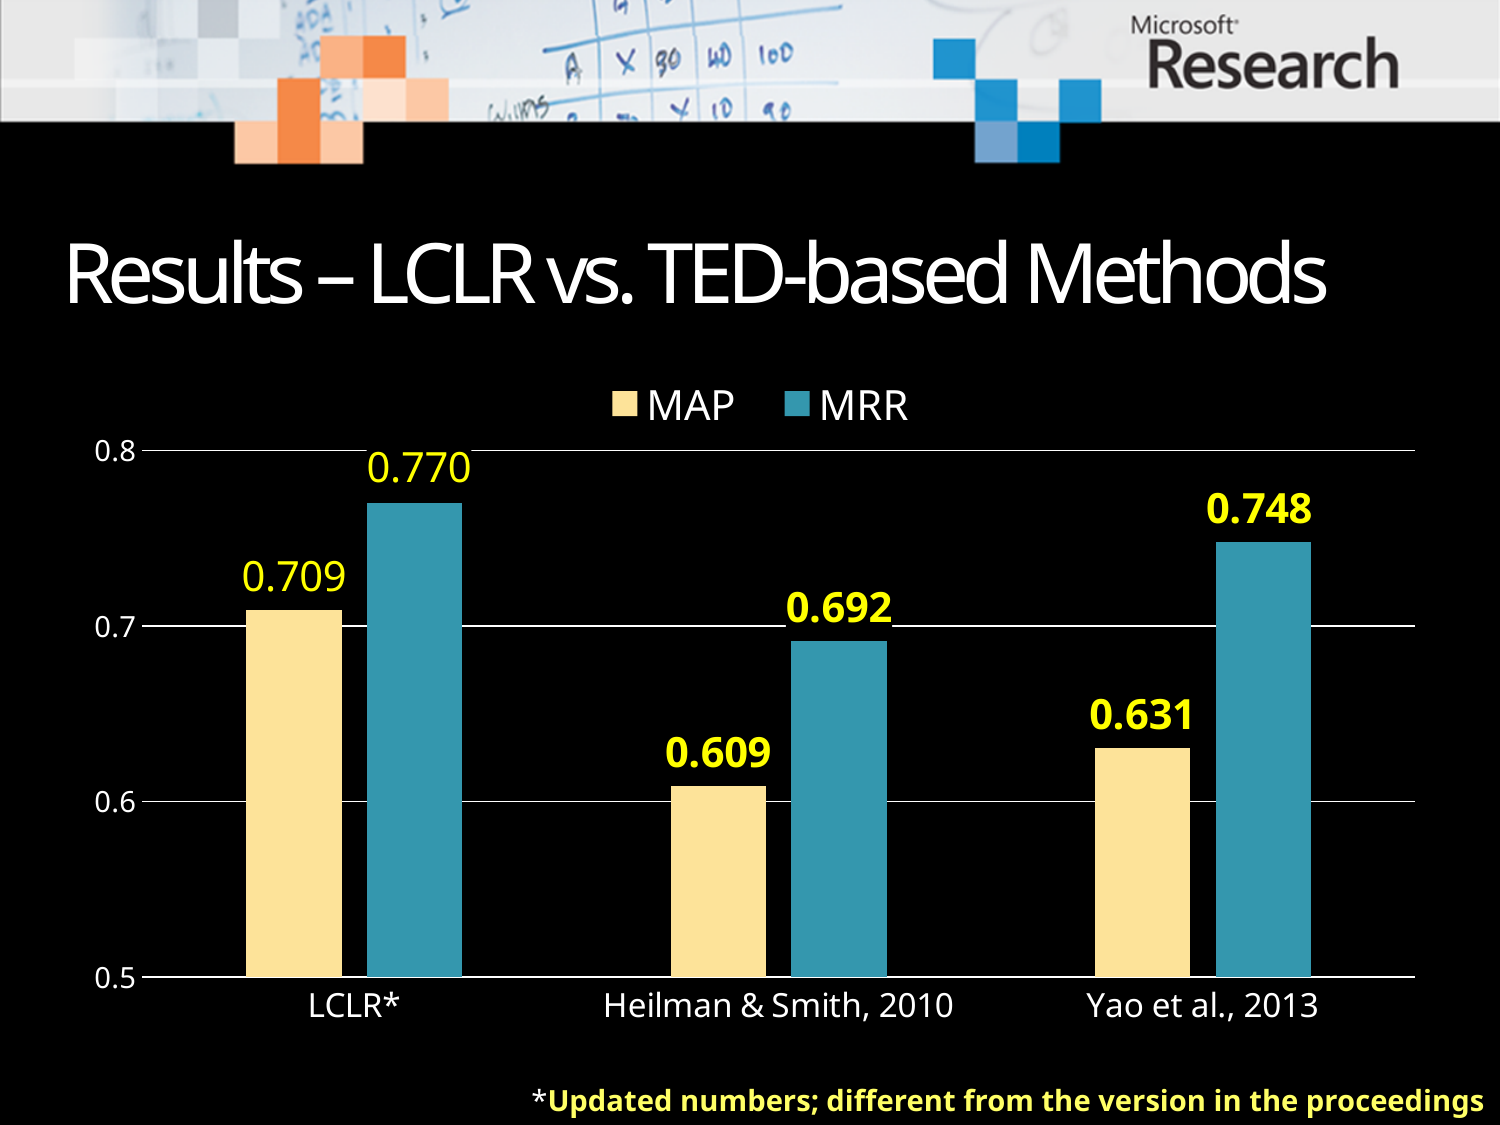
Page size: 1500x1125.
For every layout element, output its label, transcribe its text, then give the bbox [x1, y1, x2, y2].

text_box *Updated numbers; different from the version in the proceedings [52, 1074, 1500, 1125]
chart [67, 362, 1443, 1038]
title Results – LCLR vs. TED-based Methods [62, 231, 1438, 324]
picture [0, 0, 1500, 1125]
